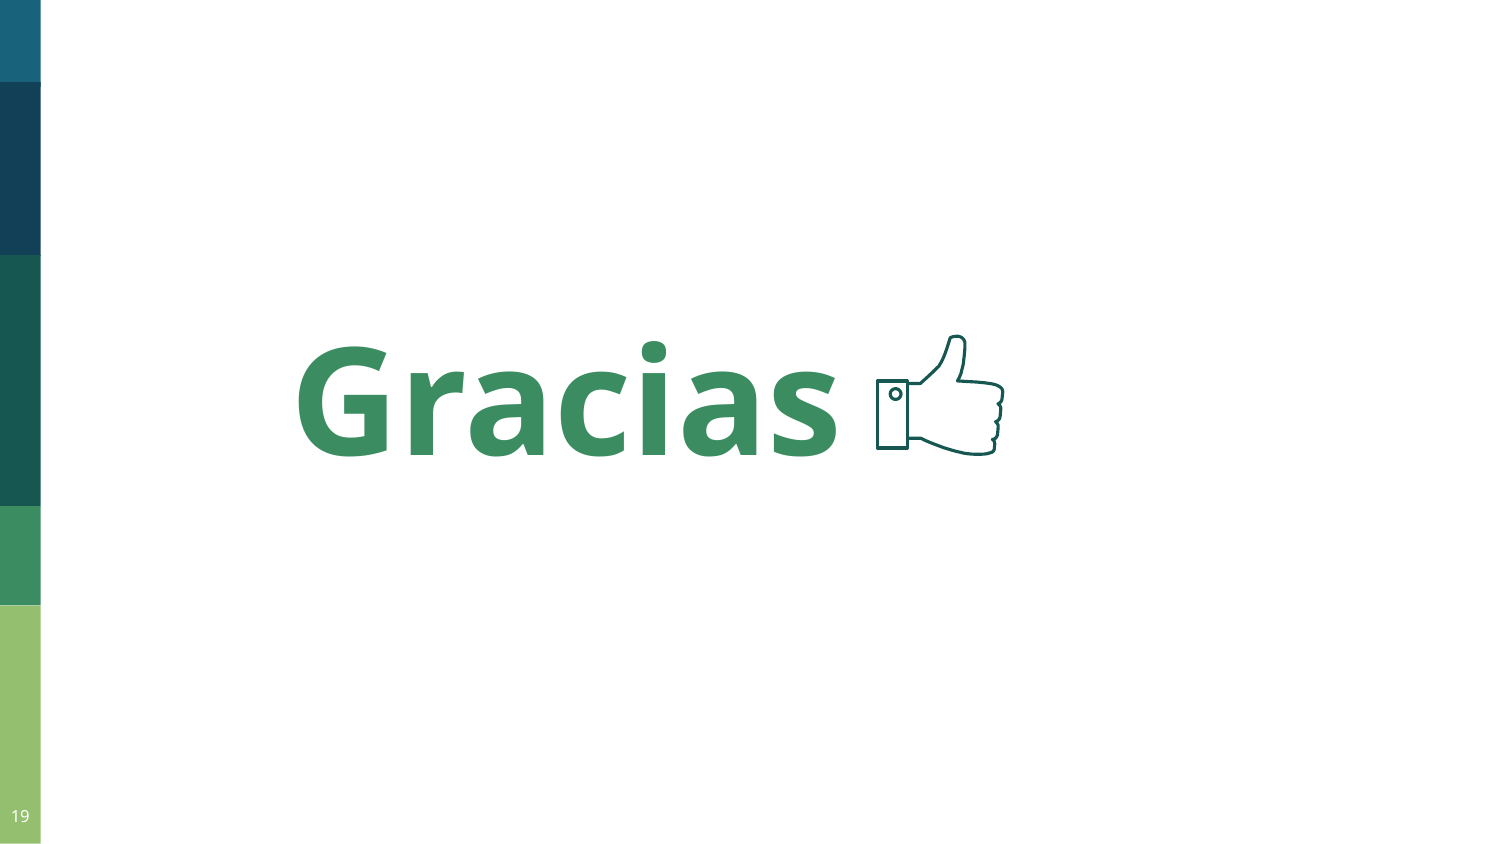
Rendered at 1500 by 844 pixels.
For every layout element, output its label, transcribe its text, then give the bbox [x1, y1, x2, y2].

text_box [876, 335, 1004, 455]
title Gracias [275, 321, 1363, 469]
slide_number 19 [0, 790, 49, 844]
